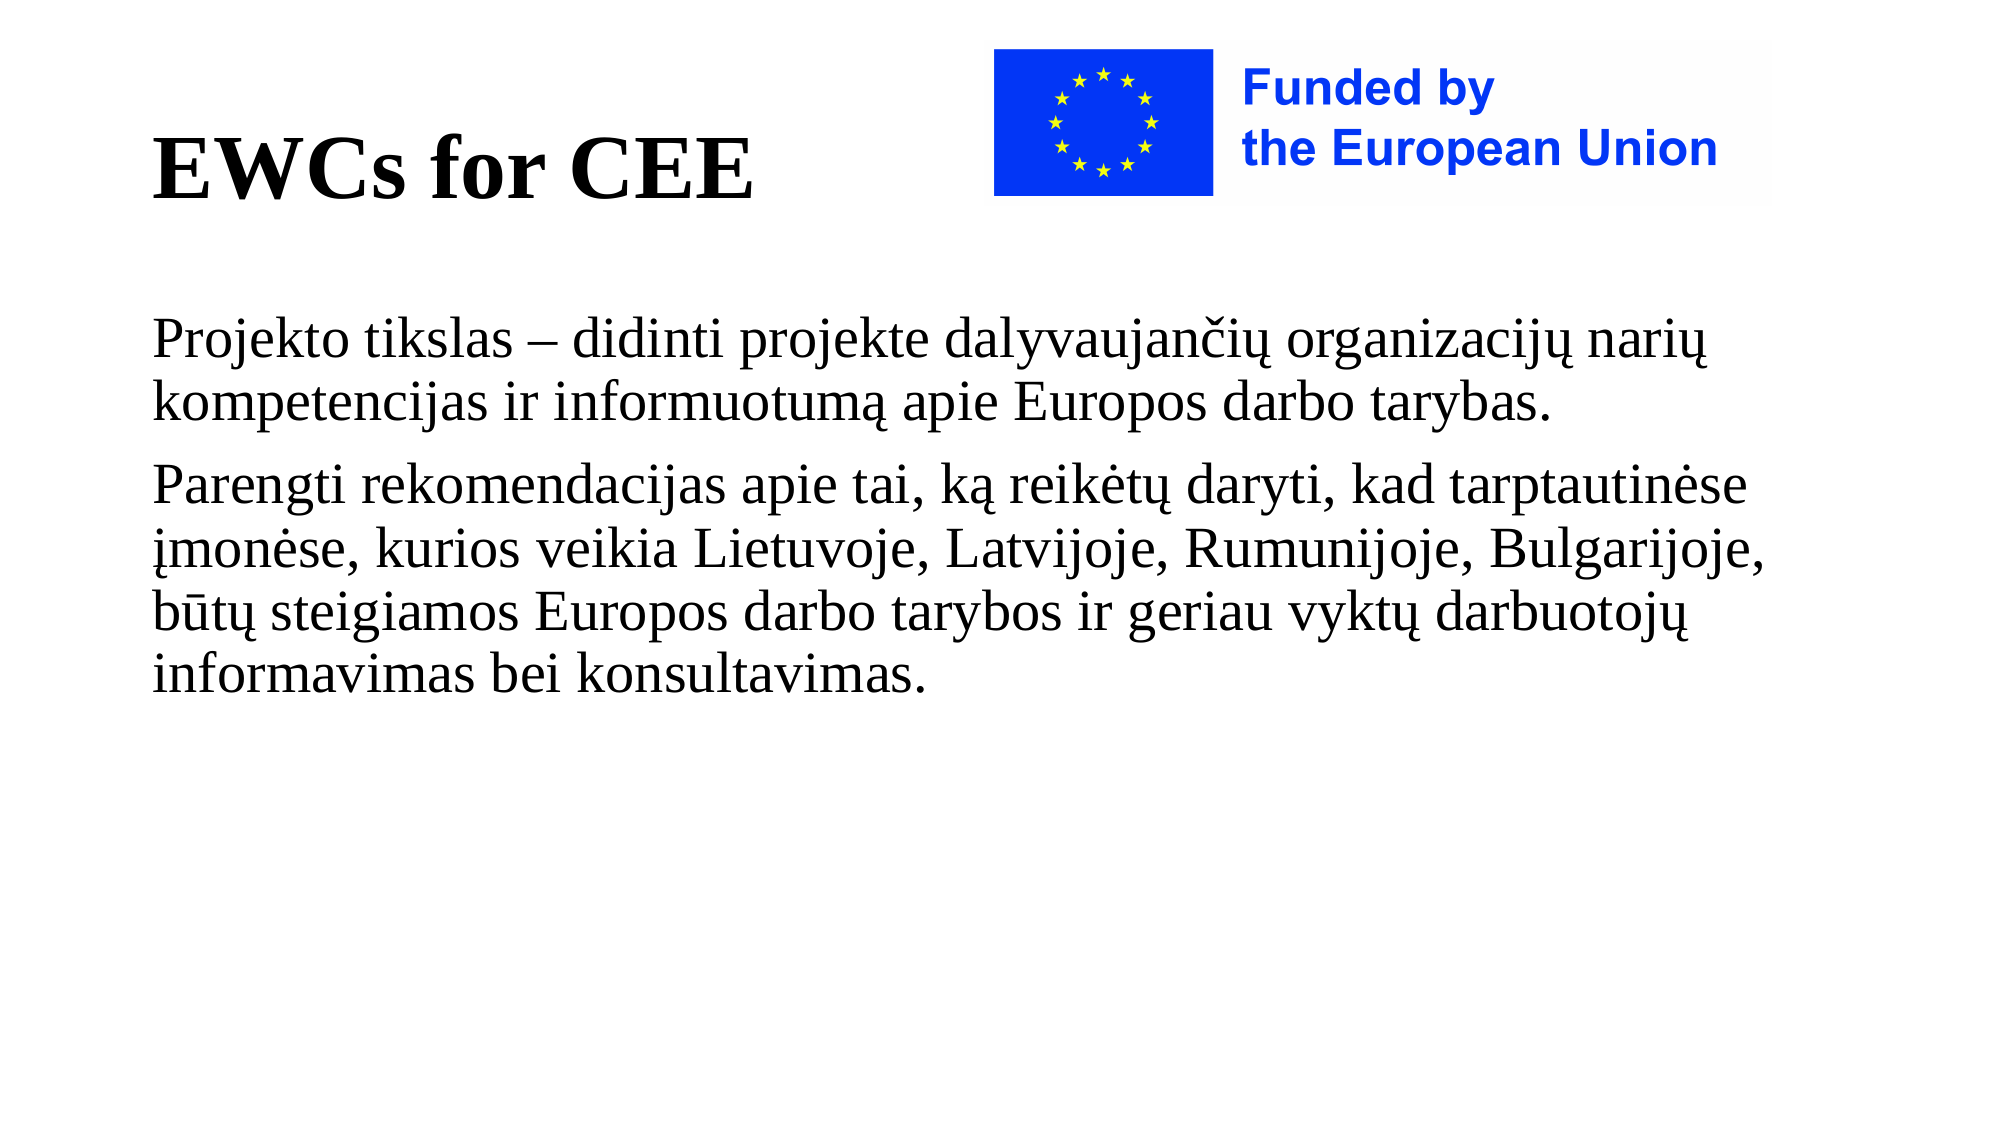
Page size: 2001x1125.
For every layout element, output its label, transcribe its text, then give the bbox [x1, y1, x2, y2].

picture [984, 40, 1772, 206]
title EWCs for CEE [137, 59, 1863, 278]
list Projekto tikslas – didinti projekte dalyvaujančių organizacijų narių kompetencijas ir informuotumą apie Europos darbo tarybas. Parengti rekomendacijas apie tai, ką reikėtų daryti, kad tarptautinėse įmonėse, kurios veikia Lietuvoje, Latvijoje, Rumunijoje, Bulgarijoje, būtų steigiamos Europos darbo tarybos ir geriau vyktų darbuotojų informavimas bei konsultavimas. [137, 299, 1863, 1014]
